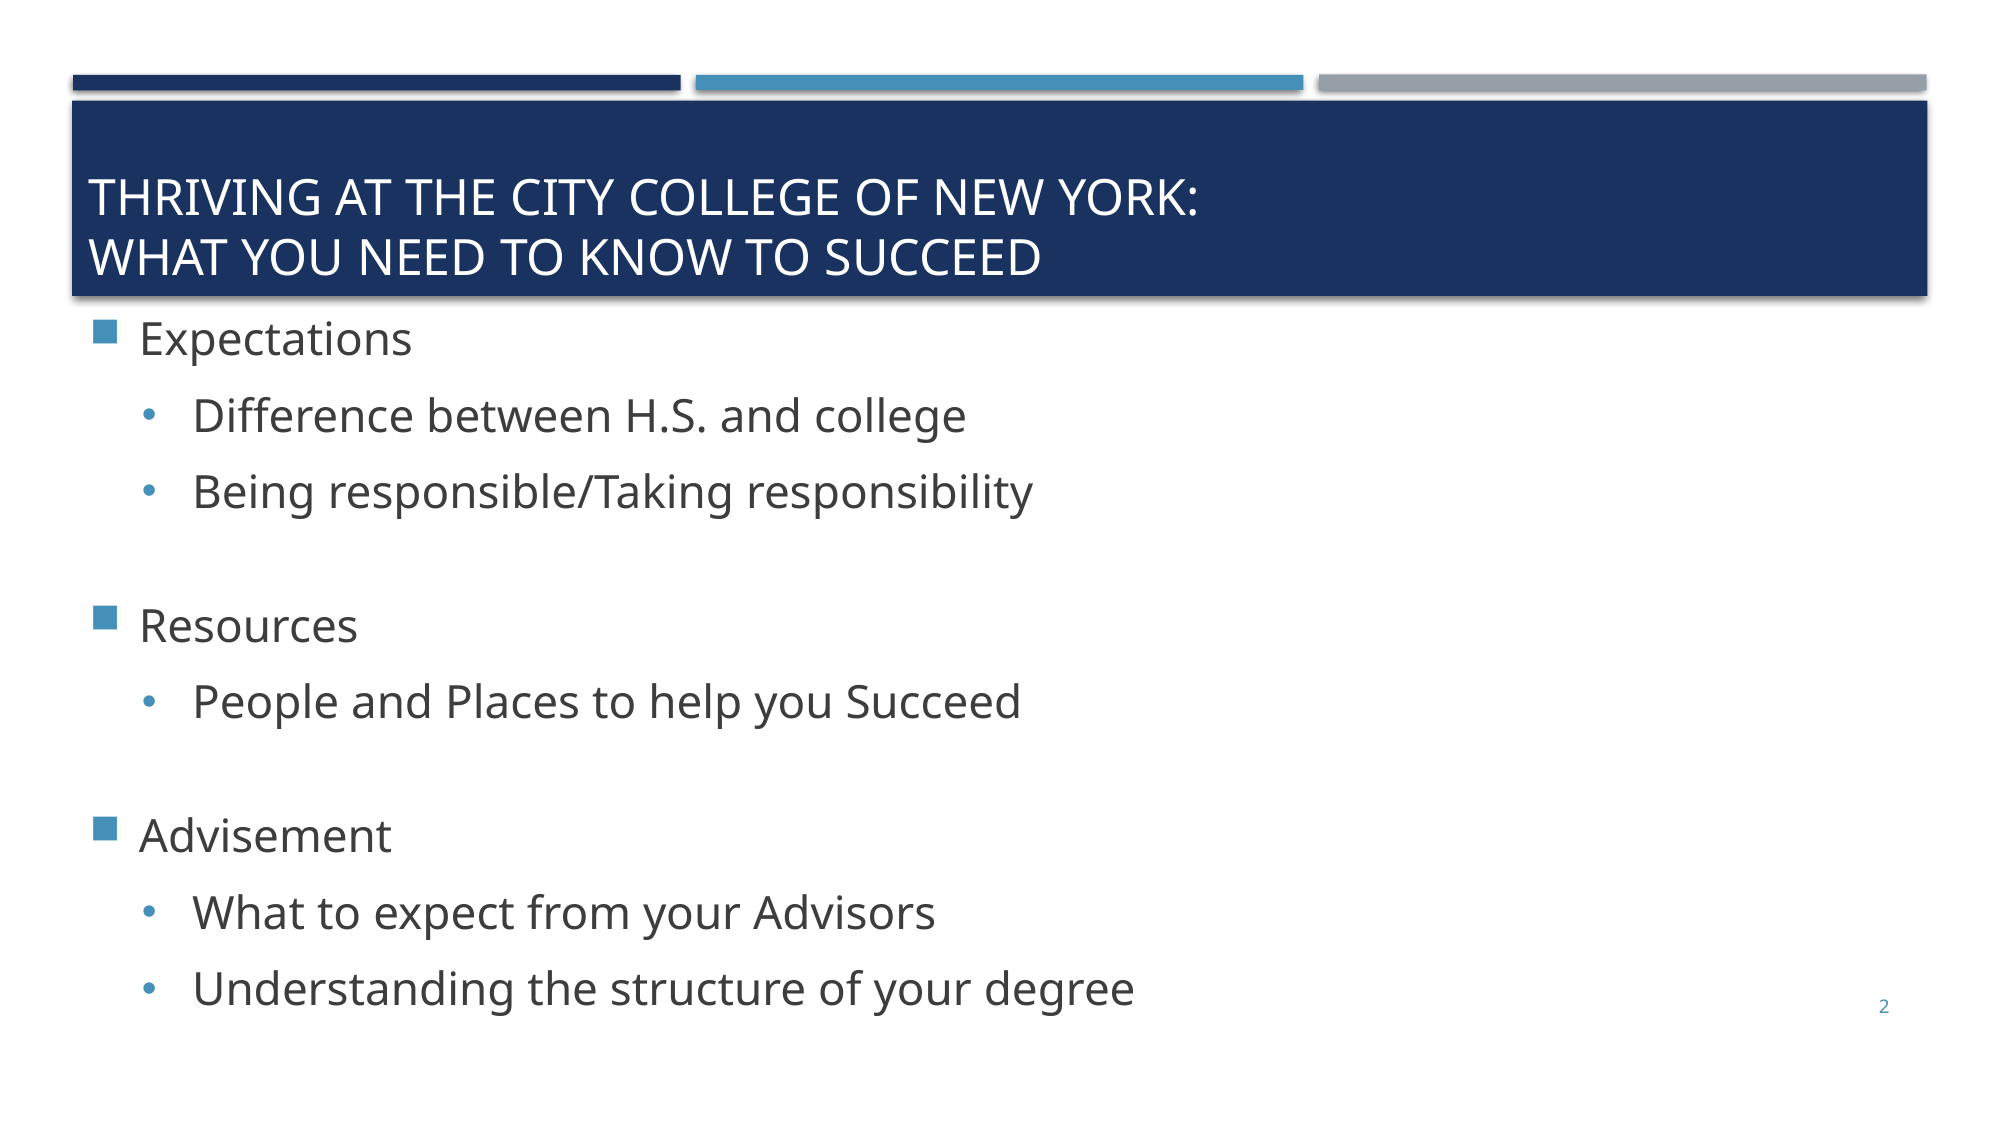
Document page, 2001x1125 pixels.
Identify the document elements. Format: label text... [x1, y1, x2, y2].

list Expectations Difference between H.S. and college Being responsible/Taking responsibility Resources People and Places to help you Succeed Advisement What to expect from your Advisors Understanding the structure of your degree [73, 302, 1625, 1078]
title Thriving At The City College of New York: what you need to know tO SUCCEED [73, 142, 1337, 293]
slide_number 2 [1732, 977, 1905, 1037]
